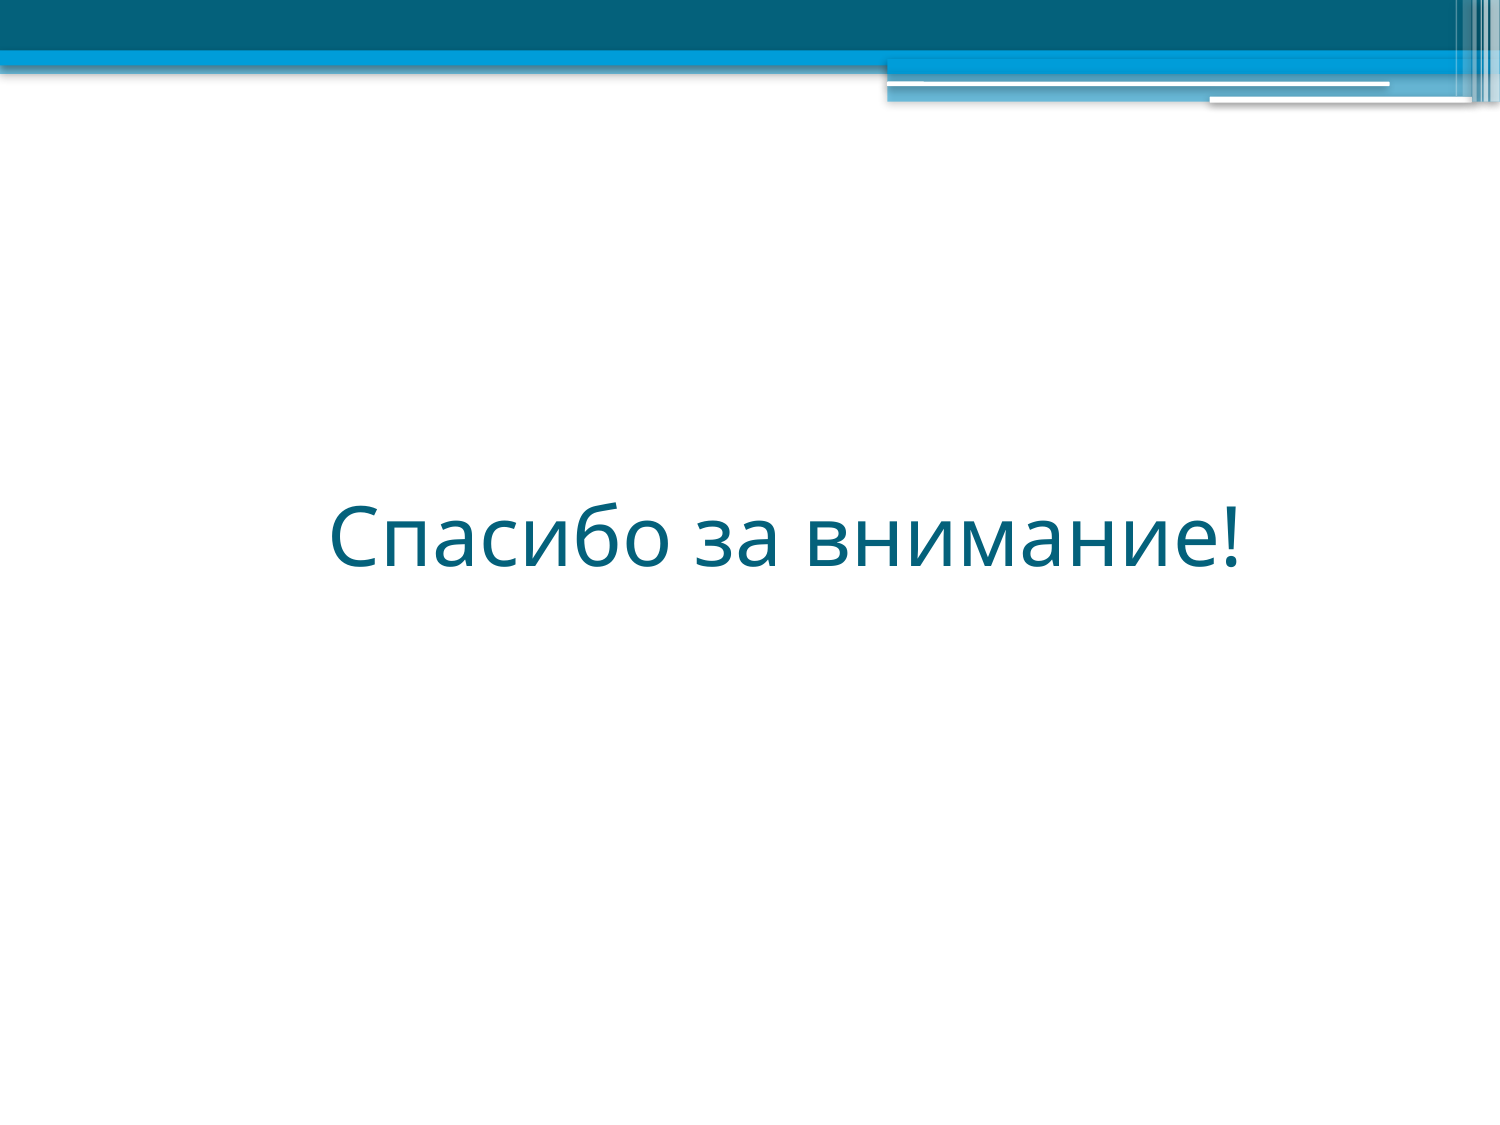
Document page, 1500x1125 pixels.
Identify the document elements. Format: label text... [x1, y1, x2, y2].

title Спасибо за внимание! [289, 231, 1282, 835]
